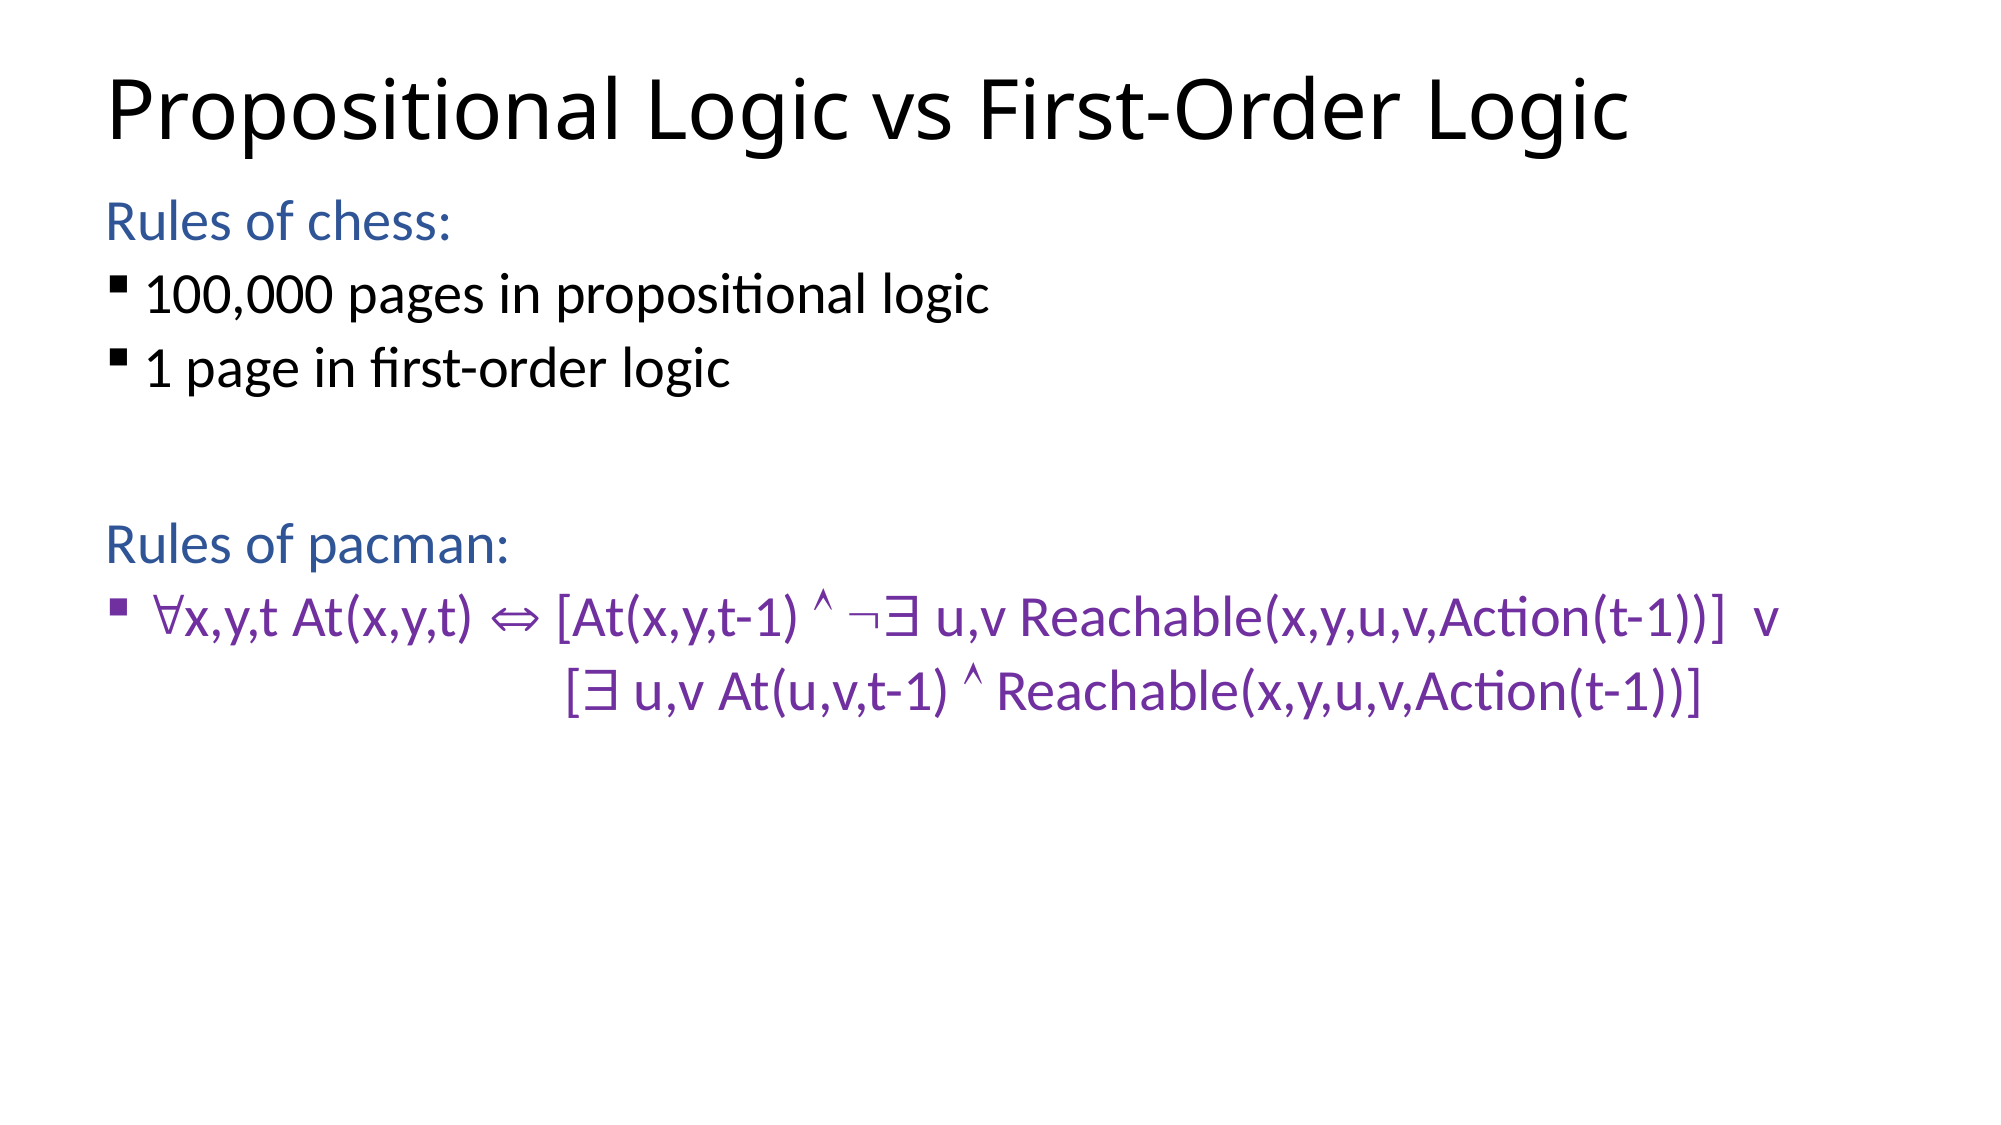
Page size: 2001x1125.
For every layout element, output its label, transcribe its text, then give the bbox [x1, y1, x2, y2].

title Propositional Logic vs First-Order Logic [90, 60, 1816, 164]
list Rules of chess: 100,000 pages in propositional logic 1 page in first-order logic Rules of pacman: x,y,t At(x,y,t)  [At(x,y,t-1)   u,v Reachable(x,y,u,v,Action(t-1))] v [ u,v At(u,v,t-1)  Reachable(x,y,u,v,Action(t-1))] [90, 182, 1952, 518]
